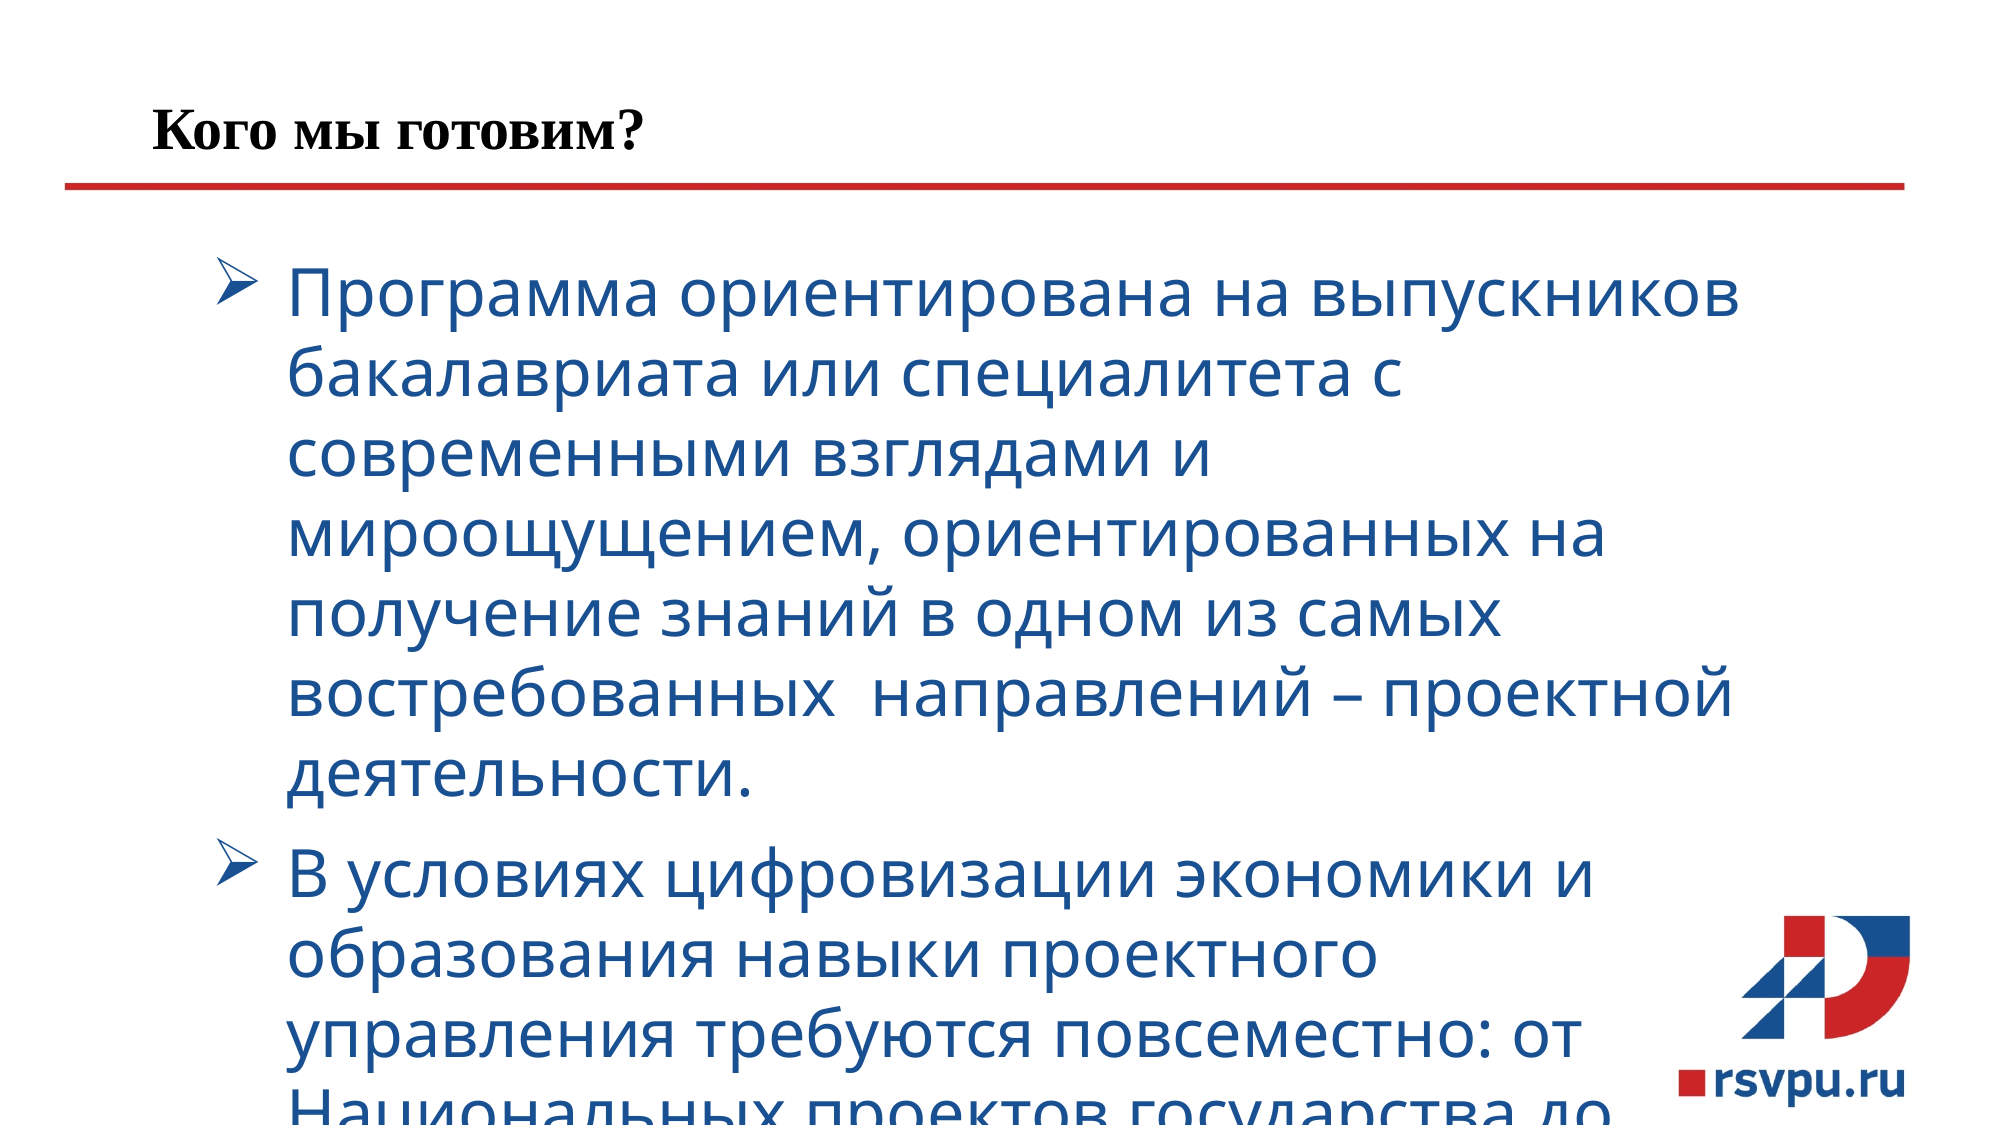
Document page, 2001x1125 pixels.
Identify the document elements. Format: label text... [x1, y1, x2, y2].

title Кого мы готовим? [137, 25, 1863, 243]
picture [0, 0, 2001, 1125]
list Программа ориентирована на выпускников бакалавриата или специалитета с современными взглядами и мироощущением, ориентированных на получение знаний в одном из самых востребованных направлений – проектной деятельности. В условиях цифровизации экономики и образования навыки проектного управления требуются повсеместно: от Национальных проектов государства до проектов в отдельных организациях. [137, 242, 1793, 1091]
